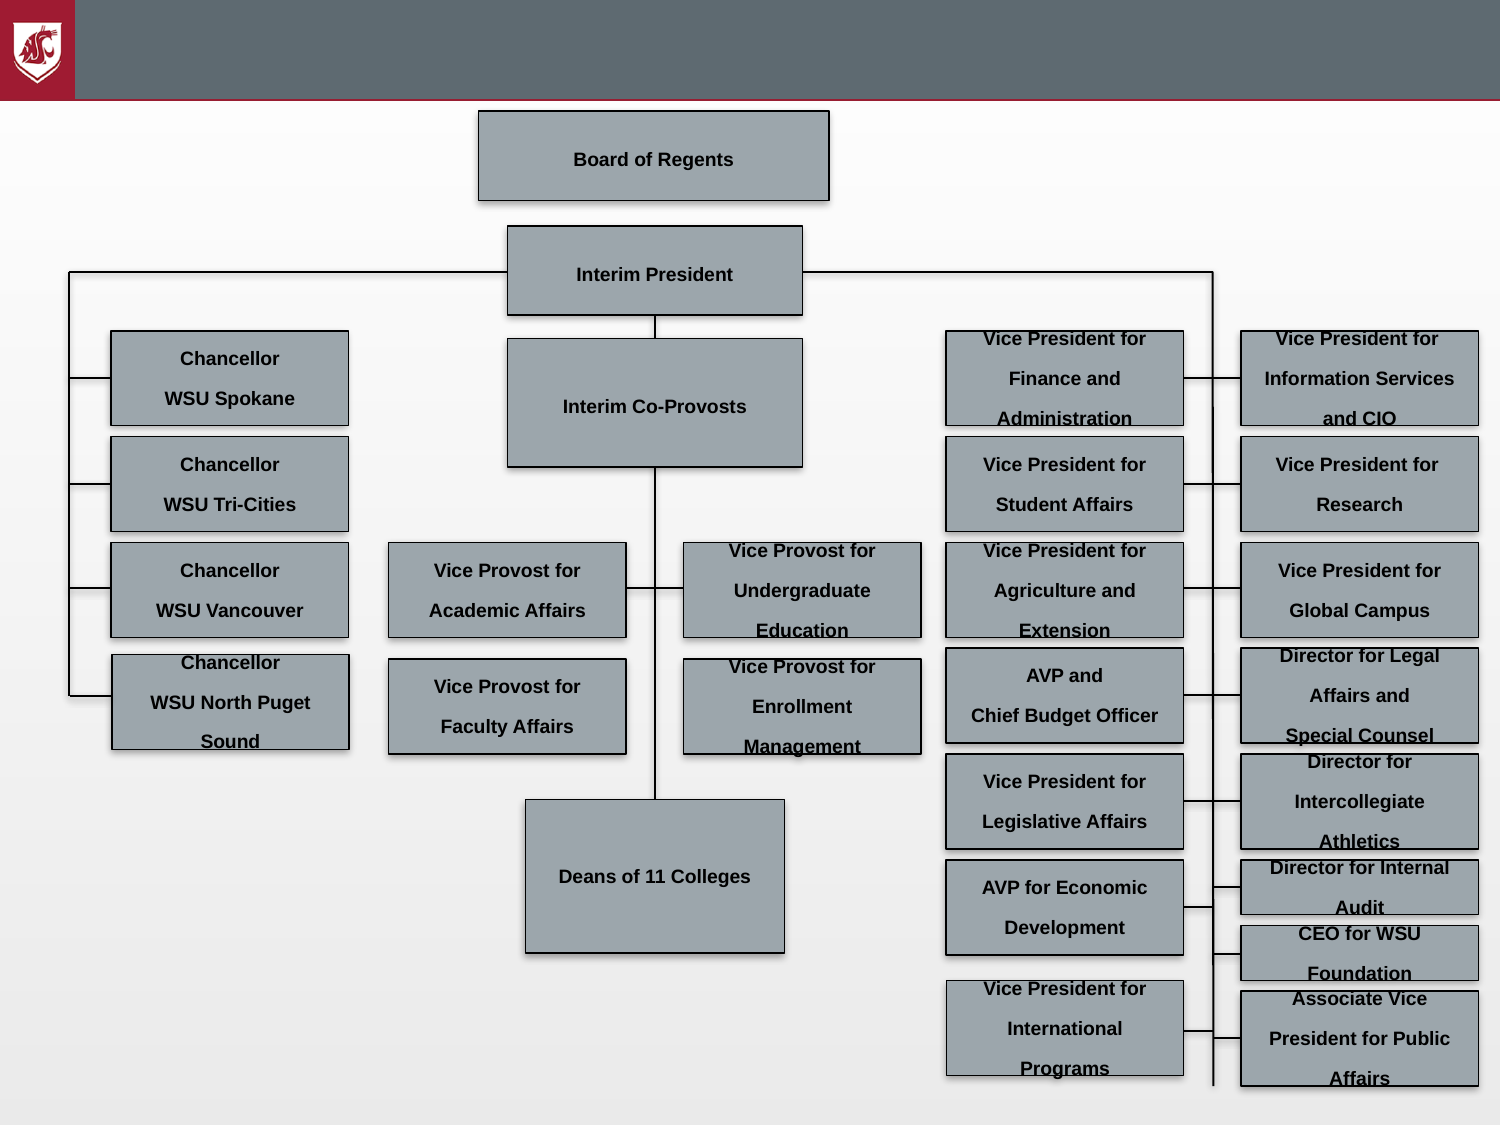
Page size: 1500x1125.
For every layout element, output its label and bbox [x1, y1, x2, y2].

text_box [68, 110, 1479, 1087]
picture [0, 0, 75, 99]
